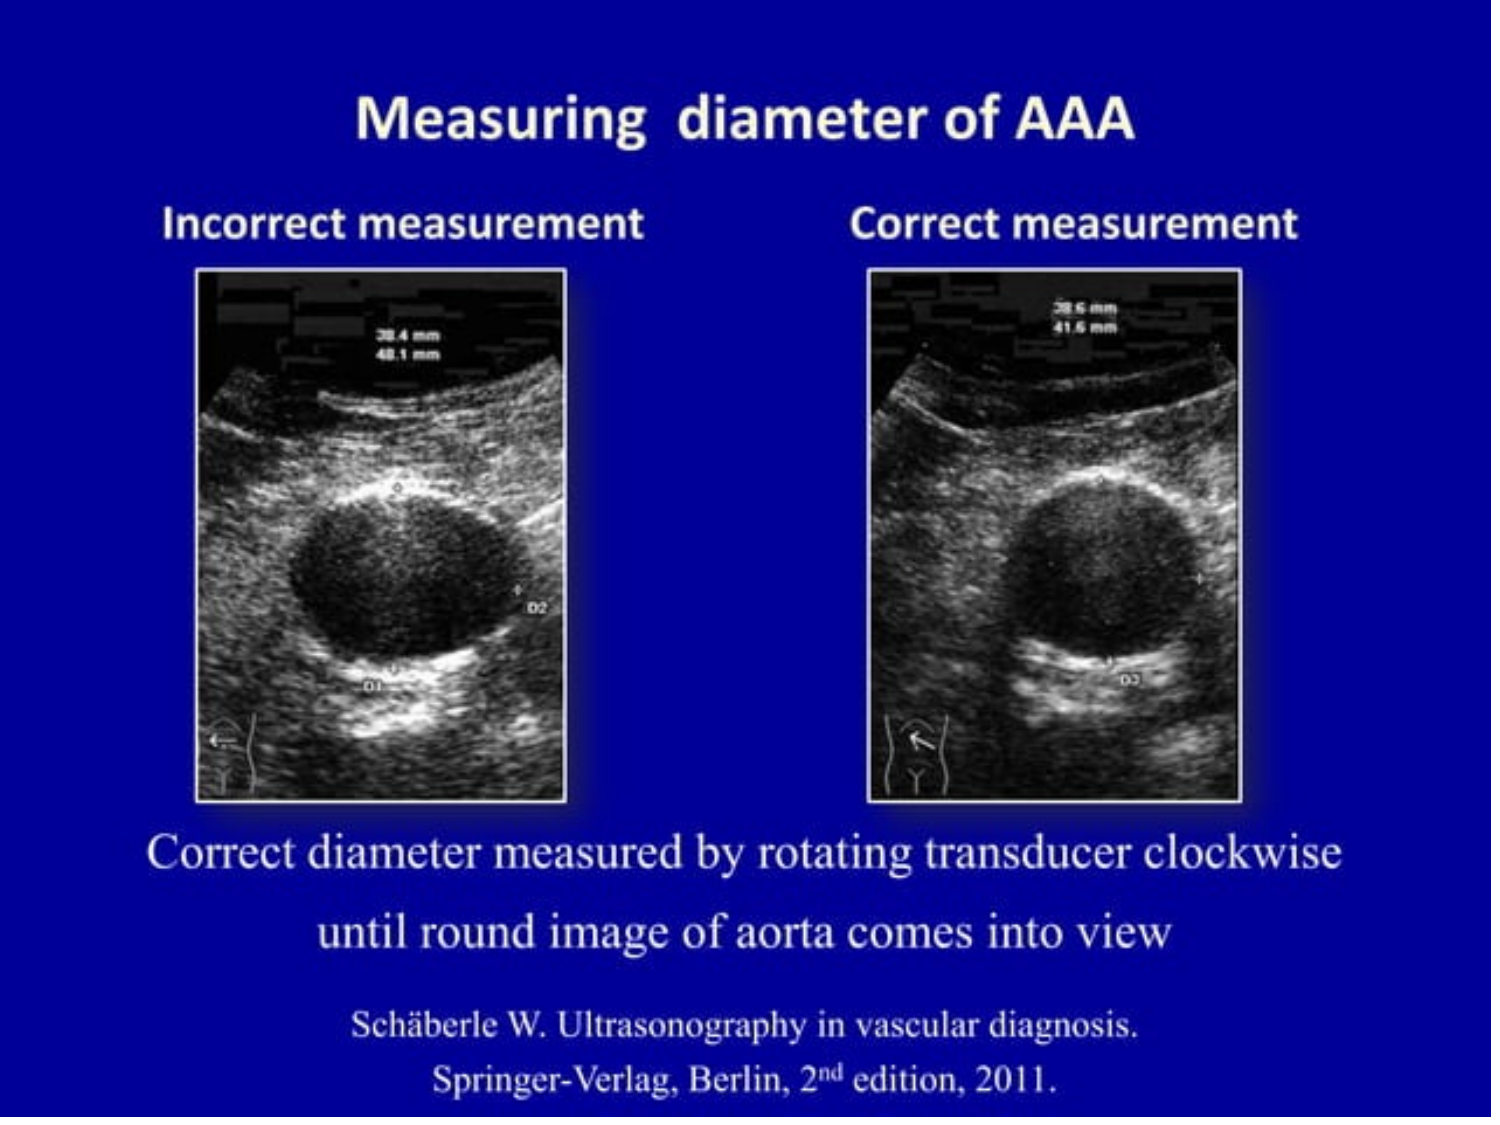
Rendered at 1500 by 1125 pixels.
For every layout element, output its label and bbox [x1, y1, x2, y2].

list [0, 0, 1491, 1117]
